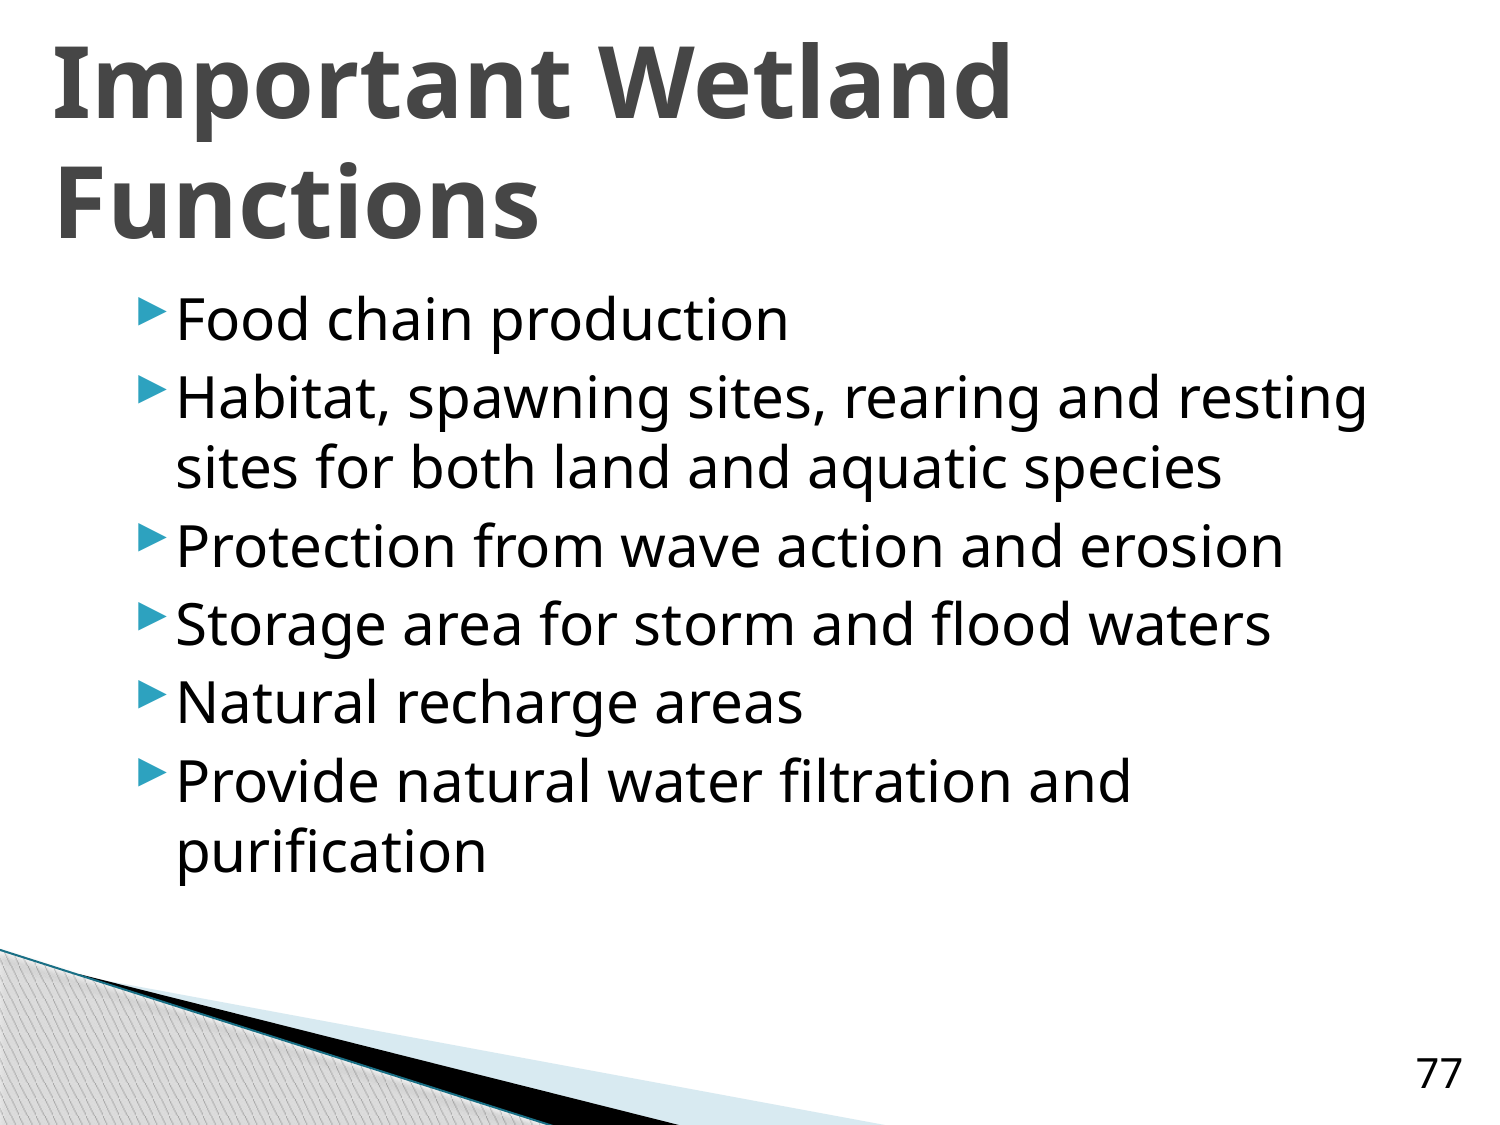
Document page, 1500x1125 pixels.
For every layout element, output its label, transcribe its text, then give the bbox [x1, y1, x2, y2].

slide_number 77 [1374, 1051, 1479, 1112]
list Food chain production Habitat, spawning sites, rearing and resting sites for both land and aquatic species Protection from wave action and erosion Storage area for storm and flood waters Natural recharge areas Provide natural water filtration and purification [100, 275, 1438, 1013]
title Important Wetland Functions [37, 45, 1475, 233]
